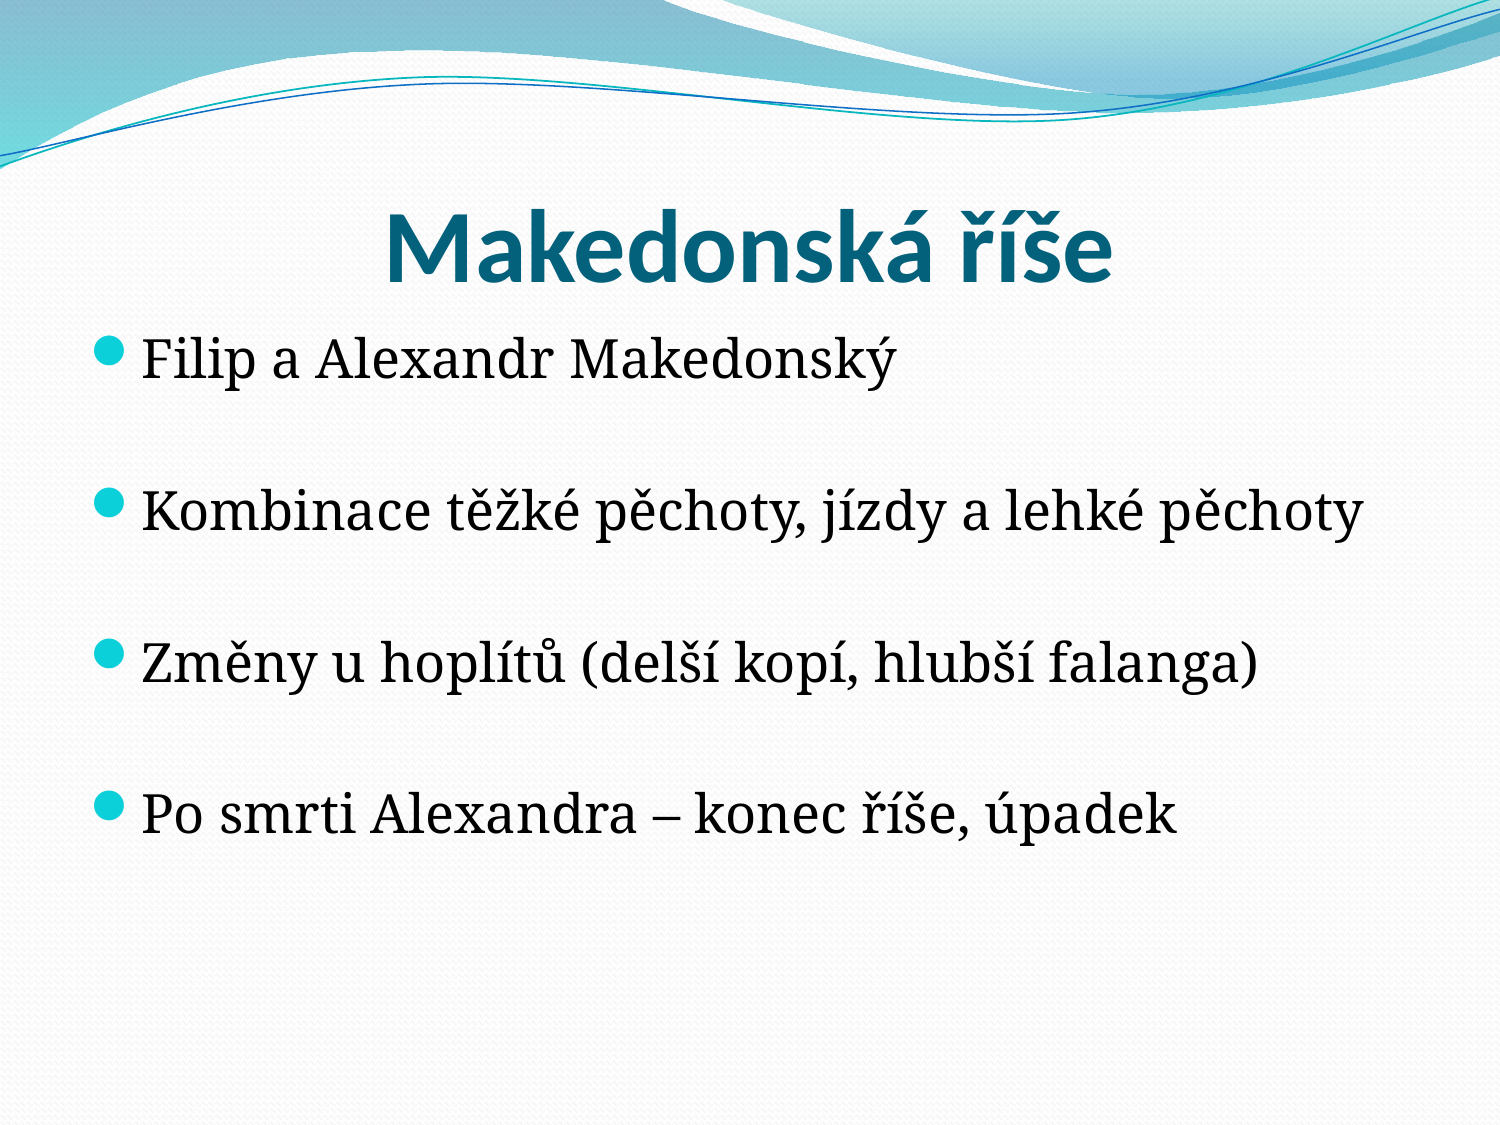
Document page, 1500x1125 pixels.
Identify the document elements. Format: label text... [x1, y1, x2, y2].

list Filip a Alexandr Makedonský Kombinace těžké pěchoty, jízdy a lehké pěchoty Změny u hoplítů (delší kopí, hlubší falanga) Po smrti Alexandra – konec říše, úpadek [75, 317, 1425, 1038]
title Makedonská říše [75, 115, 1425, 303]
